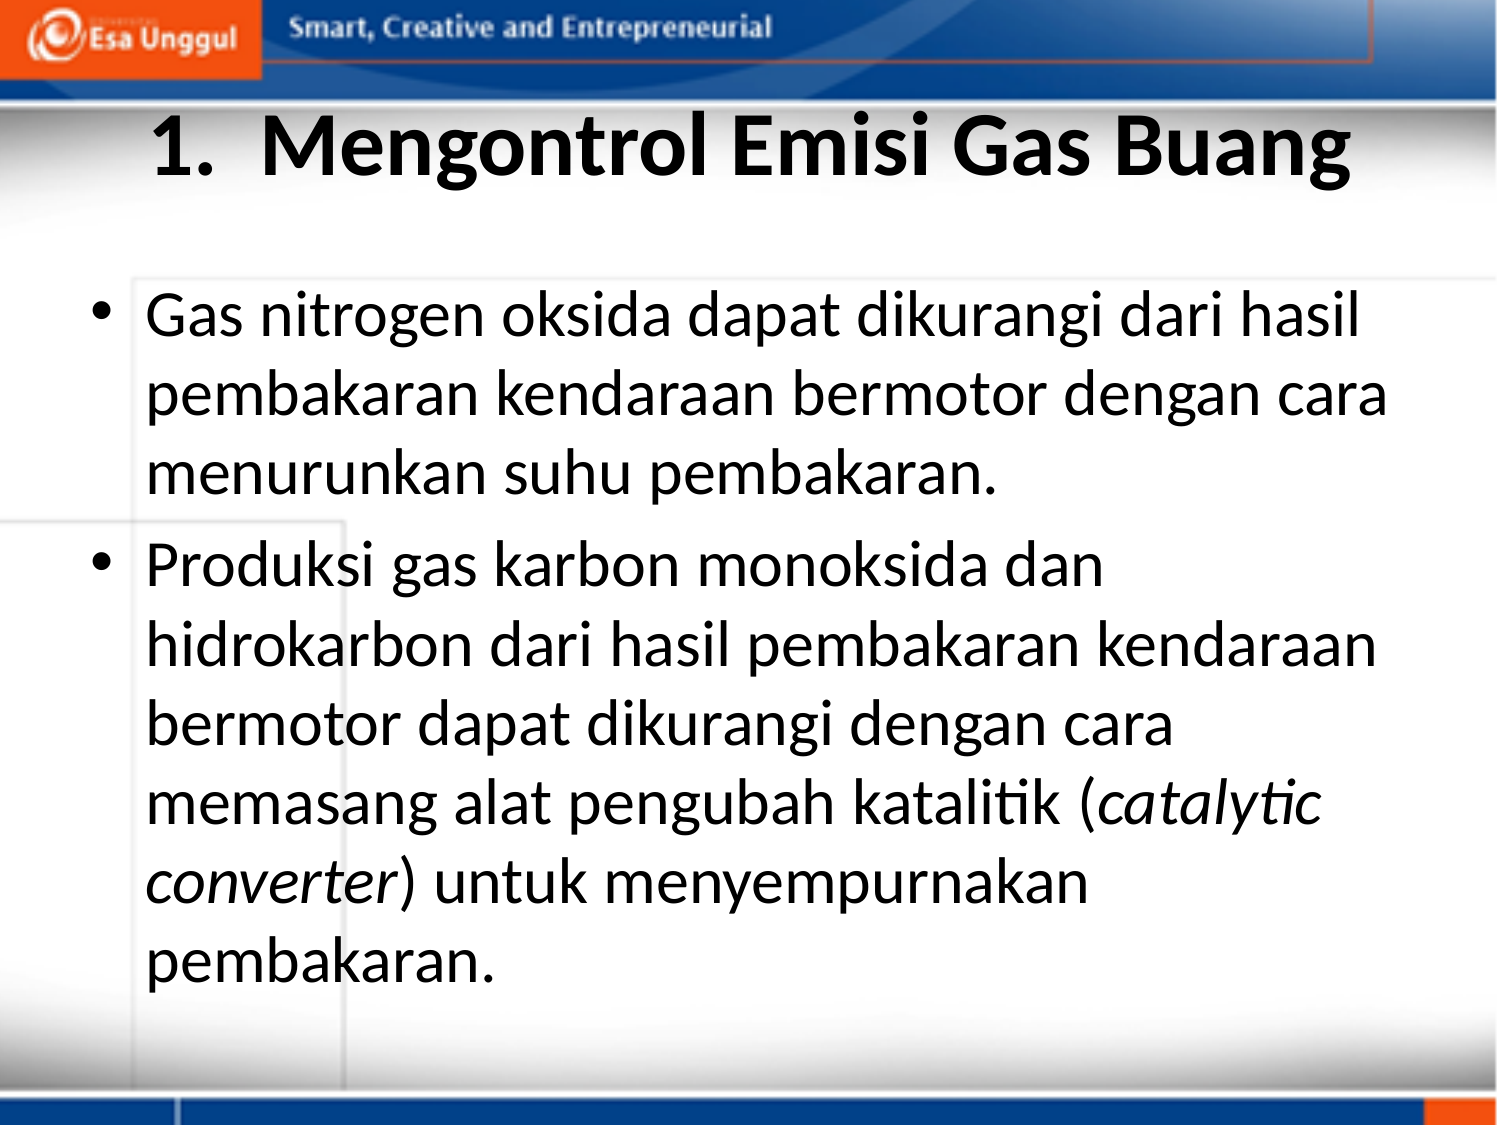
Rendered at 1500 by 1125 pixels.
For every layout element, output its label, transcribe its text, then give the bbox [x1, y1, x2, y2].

picture [0, 0, 1500, 1125]
list Gas nitrogen oksida dapat dikurangi dari hasil pembakaran kendaraan bermotor dengan cara menurunkan suhu pembakaran. Produksi gas karbon monoksida dan hidrokarbon dari hasil pembakaran kendaraan bermotor dapat dikurangi dengan cara memasang alat pengubah katalitik (catalytic converter) untuk menyempurnakan pembakaran. [75, 262, 1425, 1005]
title 1. Mengontrol Emisi Gas Buang [75, 45, 1425, 233]
